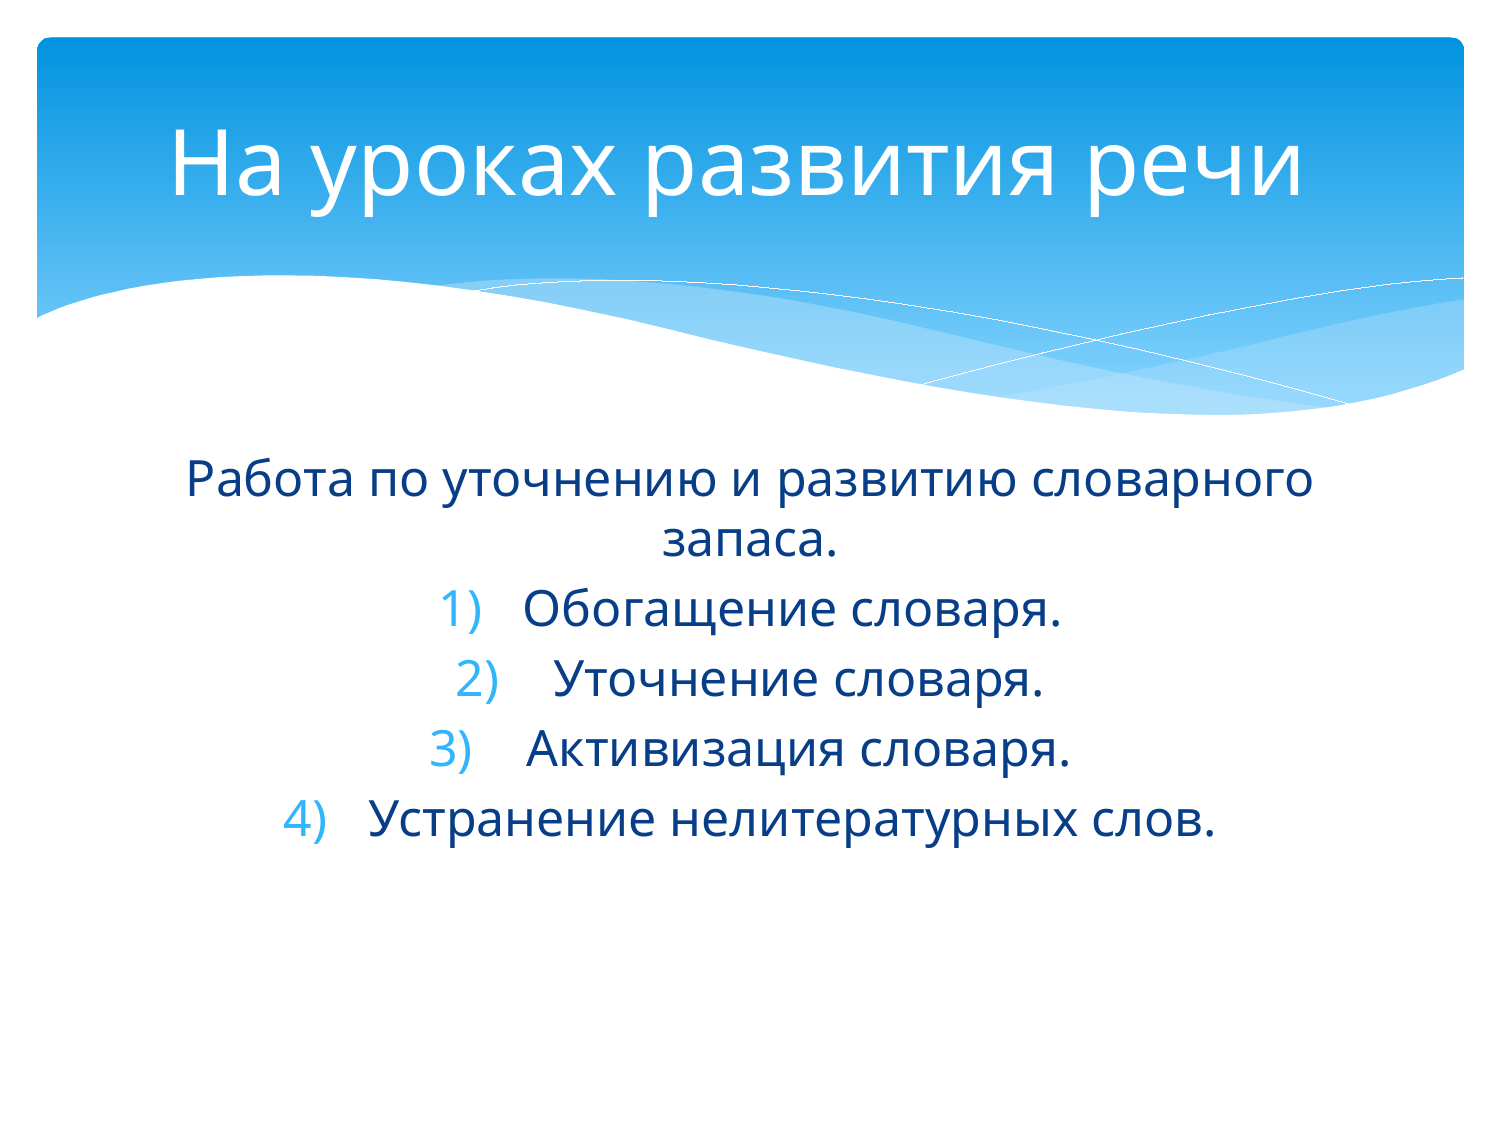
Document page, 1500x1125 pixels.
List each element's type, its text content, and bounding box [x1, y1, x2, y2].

list Работа по уточнению и развитию словарного запаса. Обогащение словаря. Уточнение словаря. Активизация словаря. Устранение нелитературных слов. [143, 438, 1359, 1005]
title На уроках развития речи [75, 55, 1425, 261]
